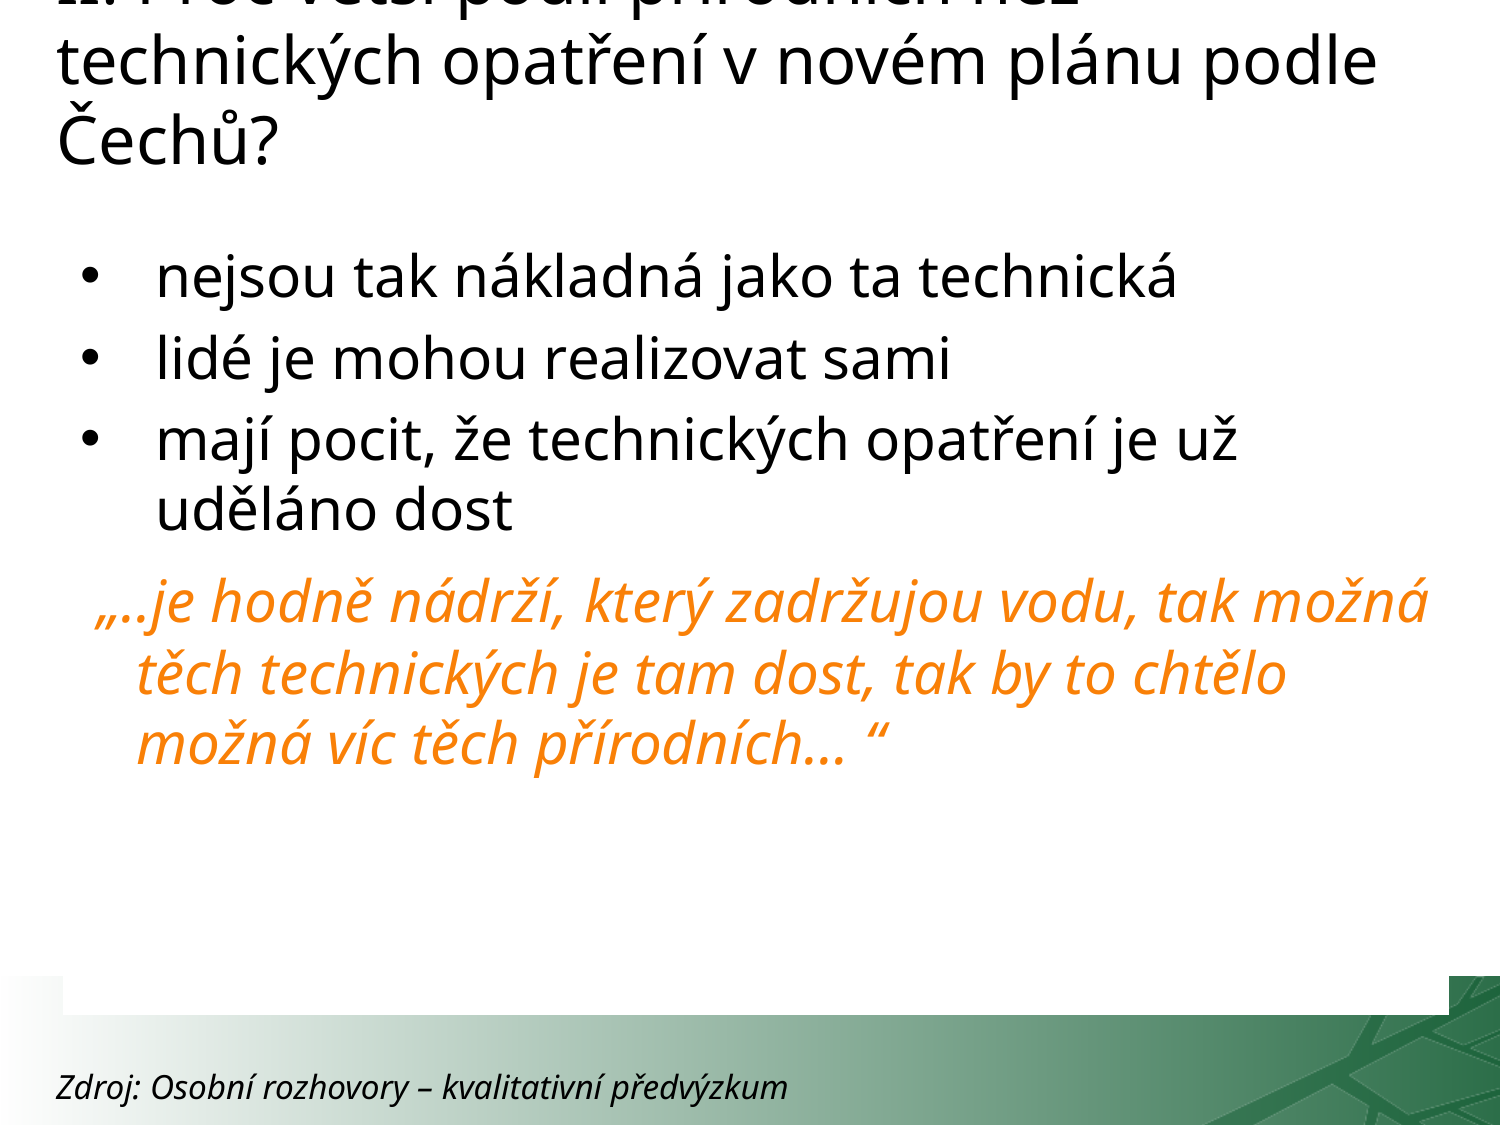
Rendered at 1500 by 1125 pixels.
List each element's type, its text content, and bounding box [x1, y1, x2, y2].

list nejsou tak nákladná jako ta technická lidé je mohou realizovat sami mají pocit, že technických opatření je už uděláno dost „..je hodně nádrží, který zadržujou vodu, tak možná těch technických je tam dost, tak by to chtělo možná víc těch přírodních… “ [63, 230, 1449, 1015]
title II. Proč větší podíl přírodních než technických opatření v novém plánu podle Čechů? [41, 90, 1415, 278]
picture [0, 976, 1500, 1125]
text_box Zdroj: Osobní rozhovory – kvalitativní předvýzkum [41, 1058, 992, 1114]
